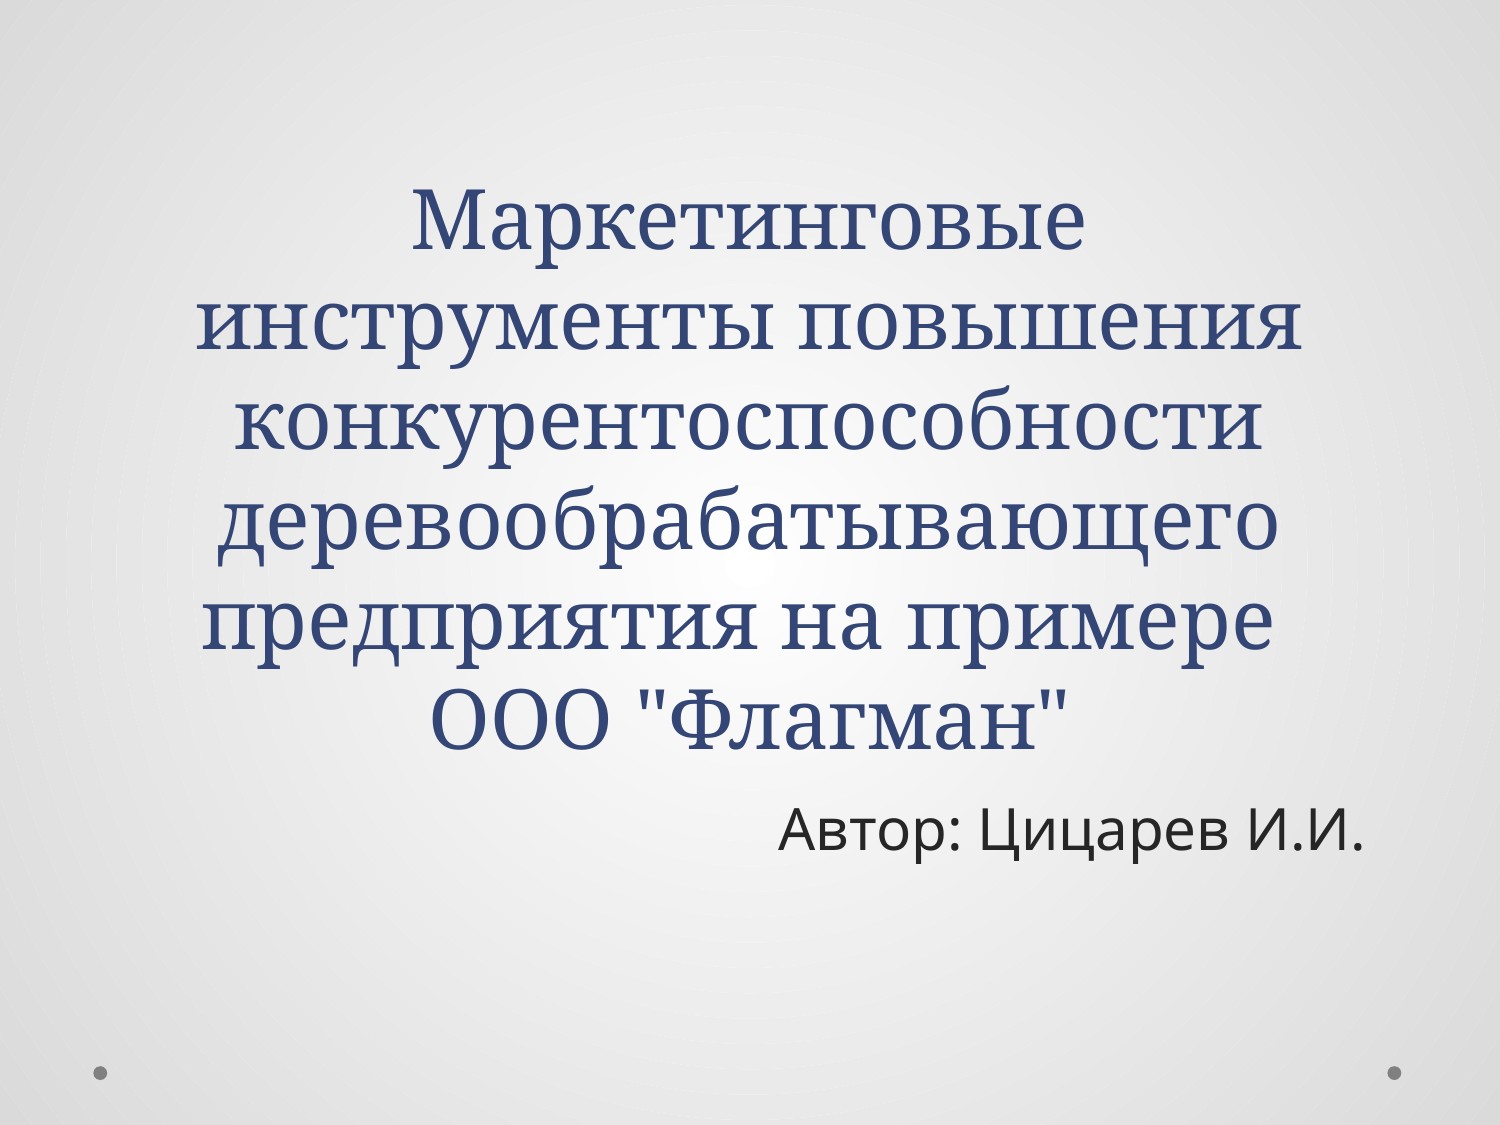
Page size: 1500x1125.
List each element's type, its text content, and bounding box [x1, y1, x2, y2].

title Маркетинговые инструменты повышения конкурентоспособности деревообрабатывающего предприятия на примере ООО "Флагман" [112, 19, 1388, 774]
subtitle Автор: Цицарев И.И. [117, 785, 1382, 1047]
